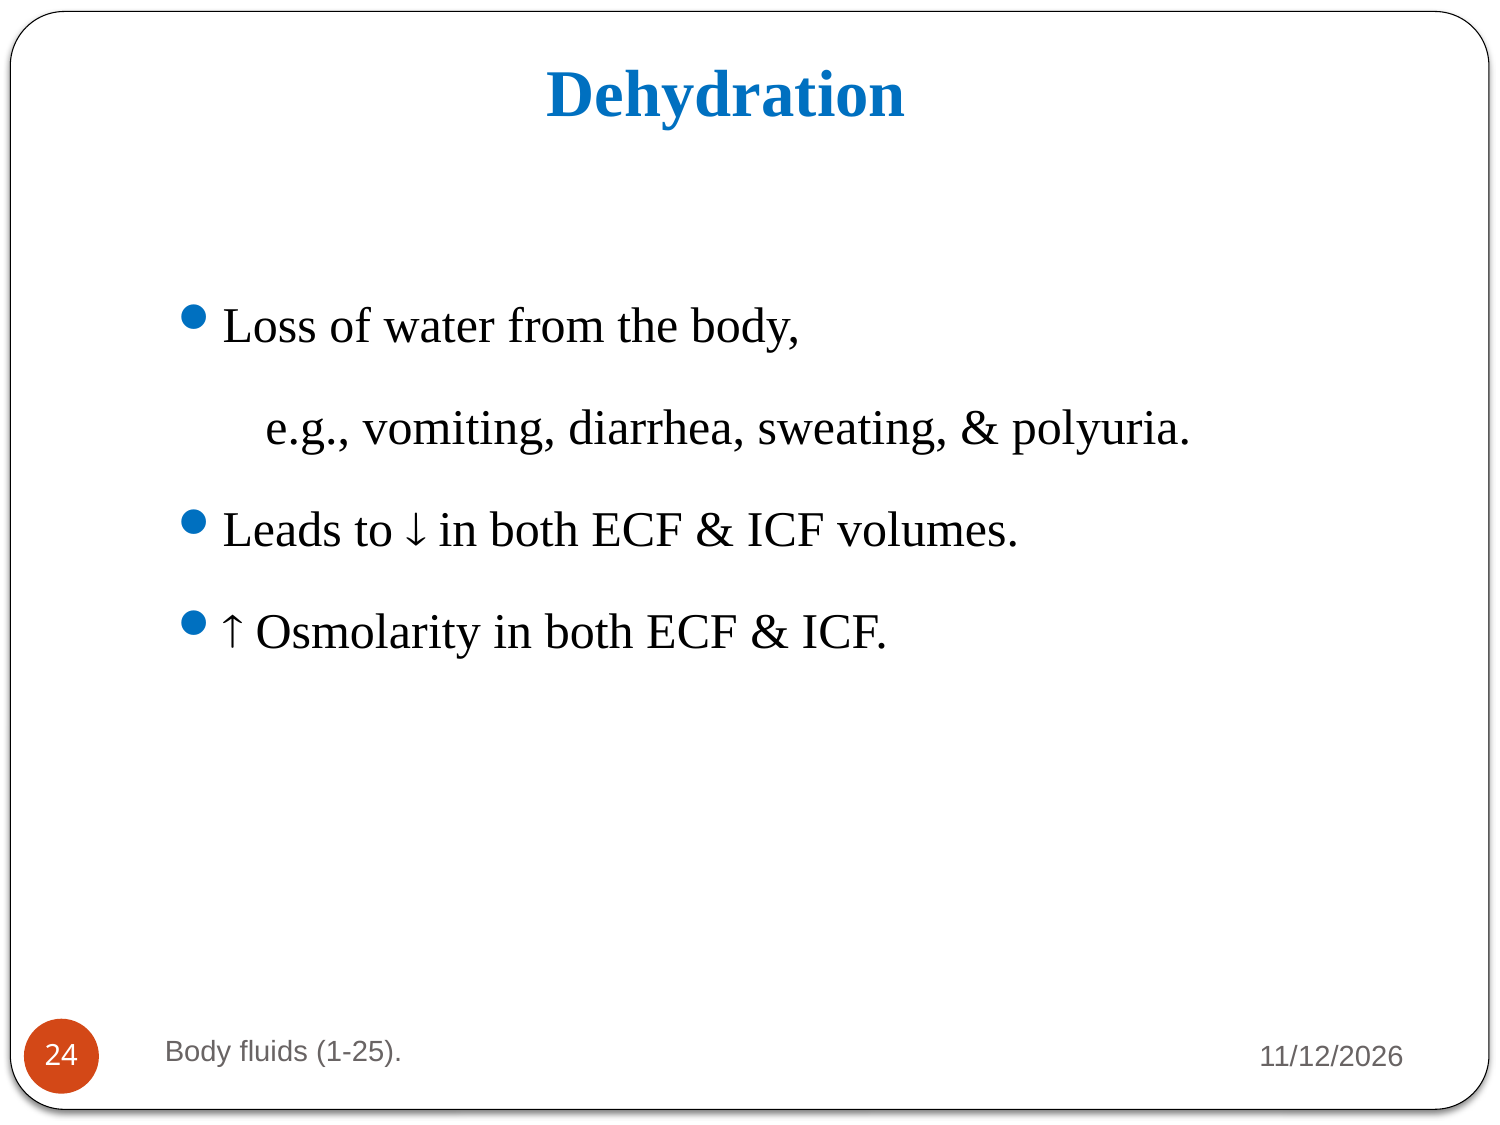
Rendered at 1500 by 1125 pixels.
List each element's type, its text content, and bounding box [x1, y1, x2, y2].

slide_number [1012, 1015, 1419, 1094]
list Loss of water from the body, e.g., vomiting, diarrhea, sweating, & polyuria. Leads to  in both ECF & ICF volumes.  Osmolarity in both ECF & ICF. [162, 255, 1338, 705]
footer Body fluids (1-25). [150, 1012, 800, 1088]
slide_number 24 [23, 1018, 99, 1094]
title Dehydration [336, 34, 1117, 153]
